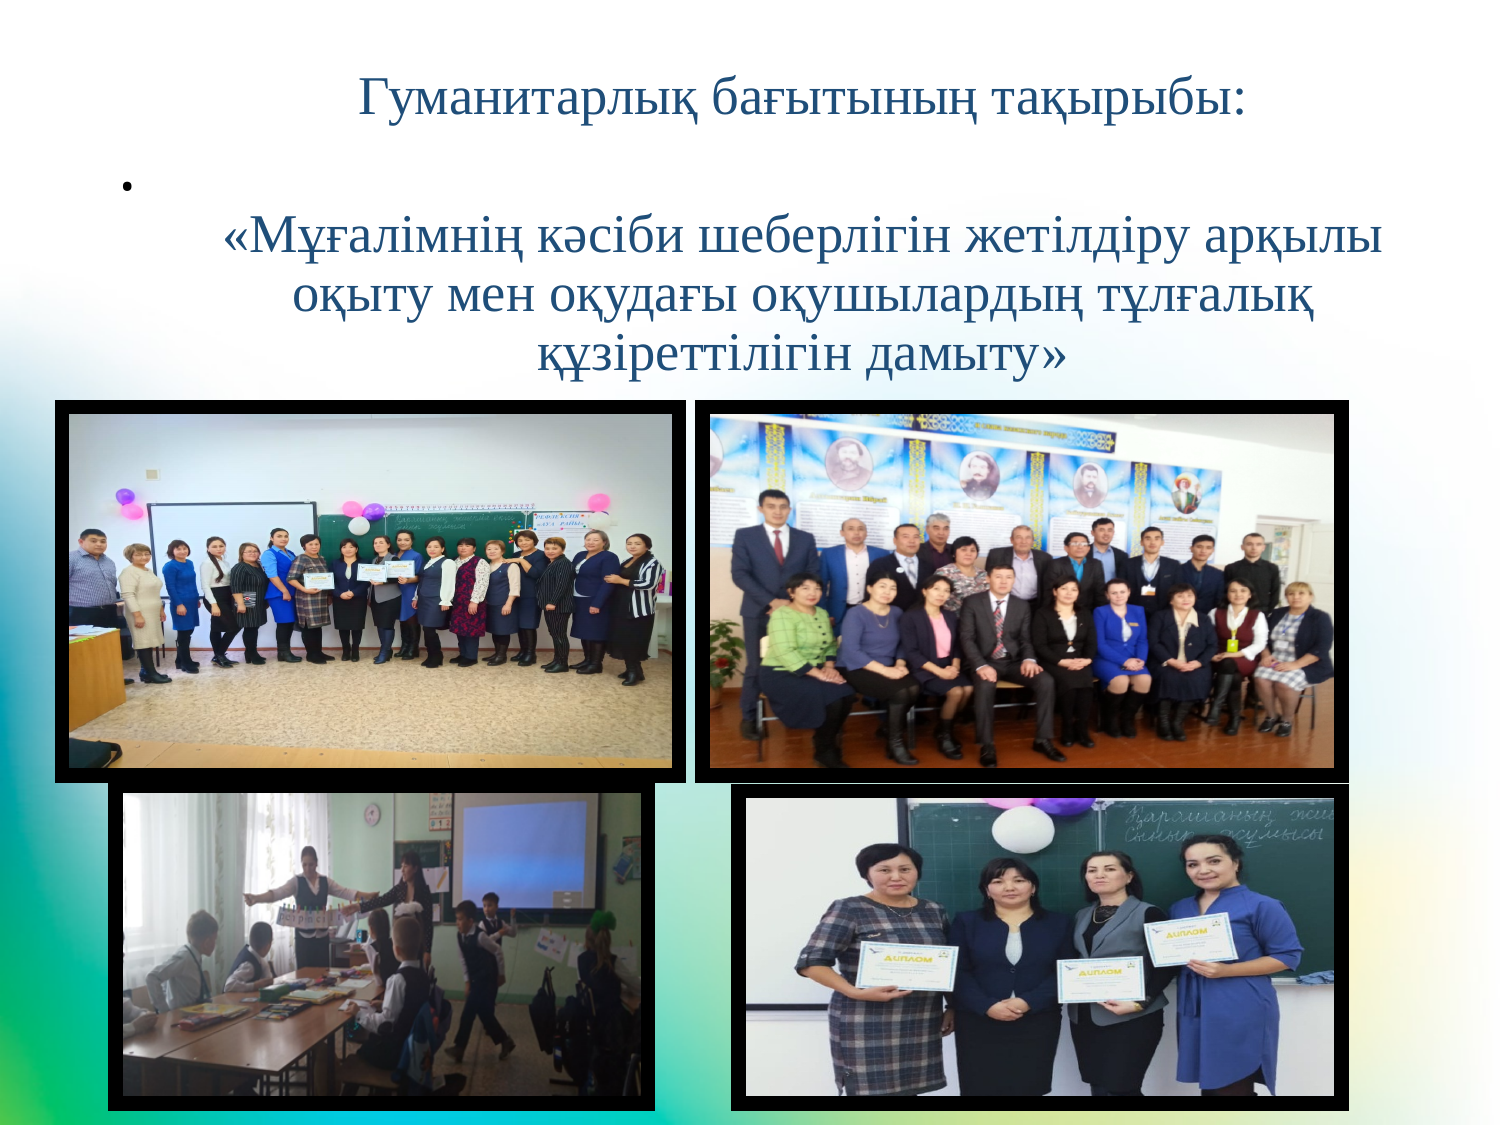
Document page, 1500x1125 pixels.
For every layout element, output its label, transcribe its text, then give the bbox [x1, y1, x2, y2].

list Гуманитарлық бағытының тақырыбы: «Мұғалімнің кәсіби шеберлігін жетілдіру арқылы оқыту мен оқудағы оқушылардың тұлғалық құзіреттілігін дамыту» [156, 59, 1451, 392]
title . [103, 59, 156, 278]
picture [0, 0, 1500, 1125]
